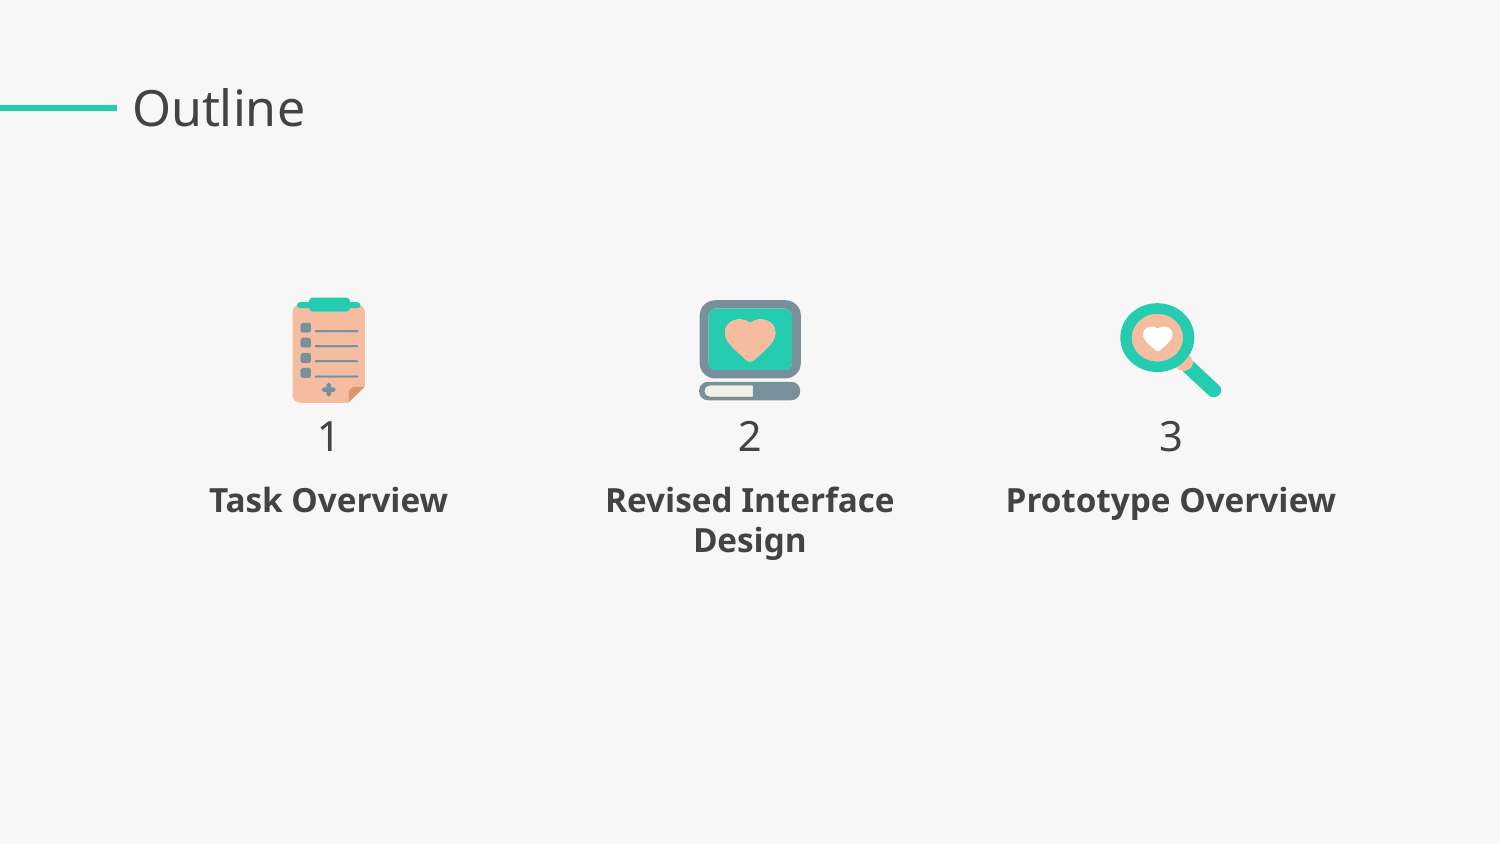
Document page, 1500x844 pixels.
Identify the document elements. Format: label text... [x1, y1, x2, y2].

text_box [292, 297, 366, 404]
title 1 [142, 369, 516, 464]
subtitle Revised Interface Design [563, 464, 937, 570]
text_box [698, 299, 801, 401]
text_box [1120, 302, 1223, 398]
subtitle Prototype Overview [984, 464, 1358, 570]
title Outline [117, 61, 1436, 155]
title 2 [563, 369, 937, 464]
subtitle Task Overview [142, 464, 516, 570]
title 3 [984, 369, 1358, 464]
